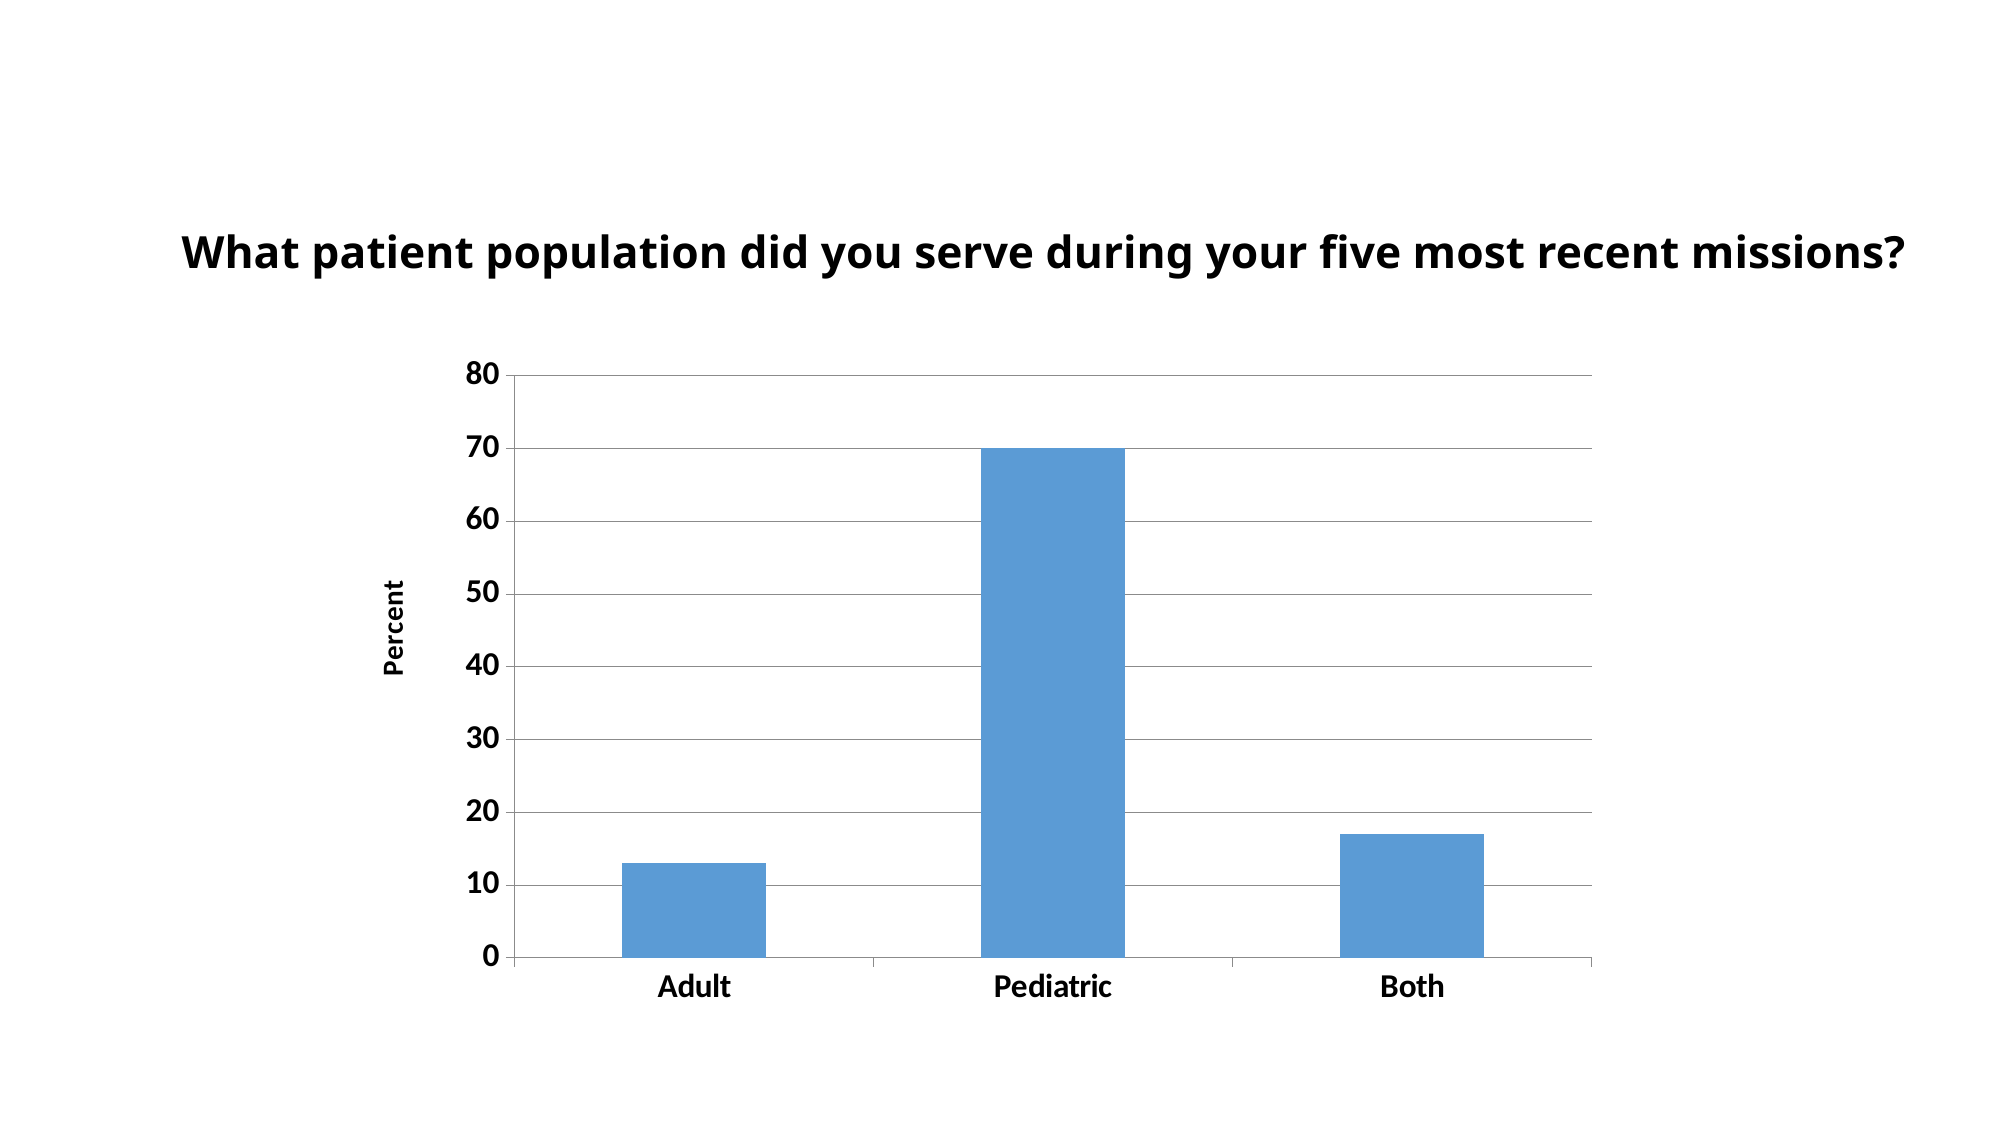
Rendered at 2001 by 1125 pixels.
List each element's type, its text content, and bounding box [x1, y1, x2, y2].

title What patient population did you serve during your five most recent missions? [166, 129, 1967, 380]
chart [366, 345, 1617, 1020]
